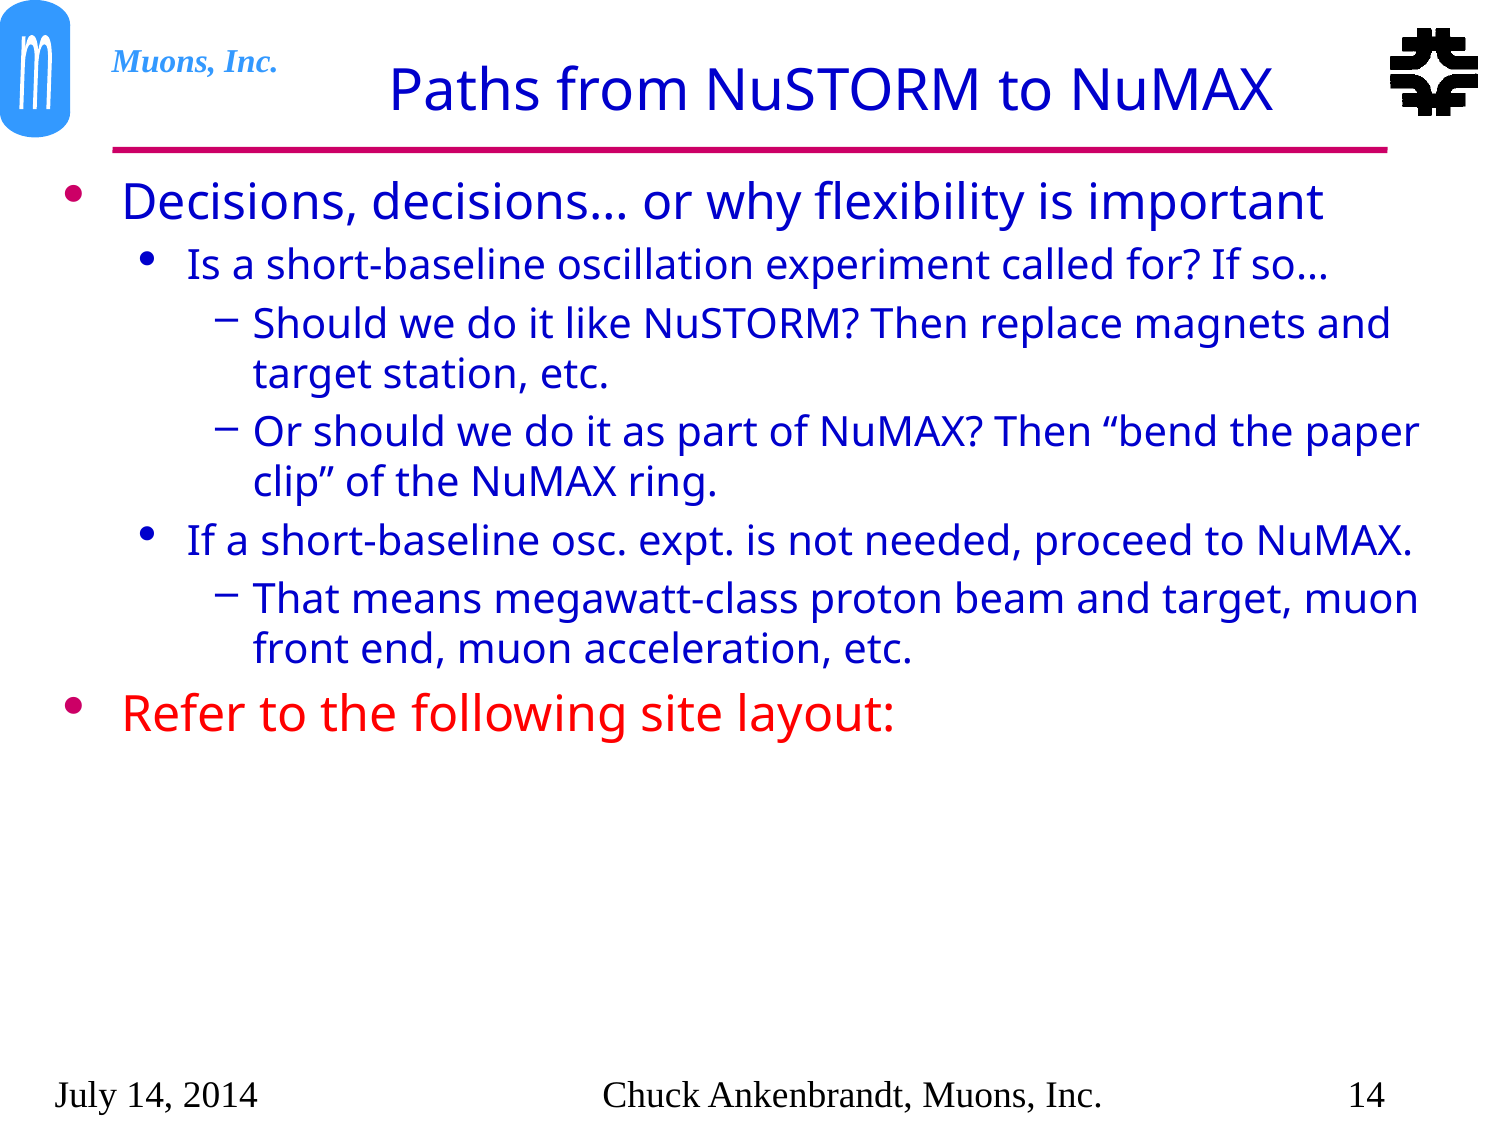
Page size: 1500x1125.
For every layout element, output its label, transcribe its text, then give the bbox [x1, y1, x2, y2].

footer Chuck Ankenbrandt, Muons, Inc. [587, 1062, 1176, 1125]
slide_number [0, 1062, 313, 1125]
slide_number 14 [1237, 1062, 1401, 1125]
title Paths from NuSTORM to NuMAX [287, 24, 1375, 150]
picture [1362, 0, 1500, 135]
list Decisions, decisions… or why flexibility is important Is a short-baseline oscillation experiment called for? If so… Should we do it like NuSTORM? Then replace magnets and target station, etc. Or should we do it as part of NuMAX? Then “bend the paper clip” of the NuMAX ring. If a short-baseline osc. expt. is not needed, proceed to NuMAX. That means megawatt-class proton beam and target, muon front end, muon acceleration, etc. Refer to the following site layout: [50, 162, 1475, 1013]
